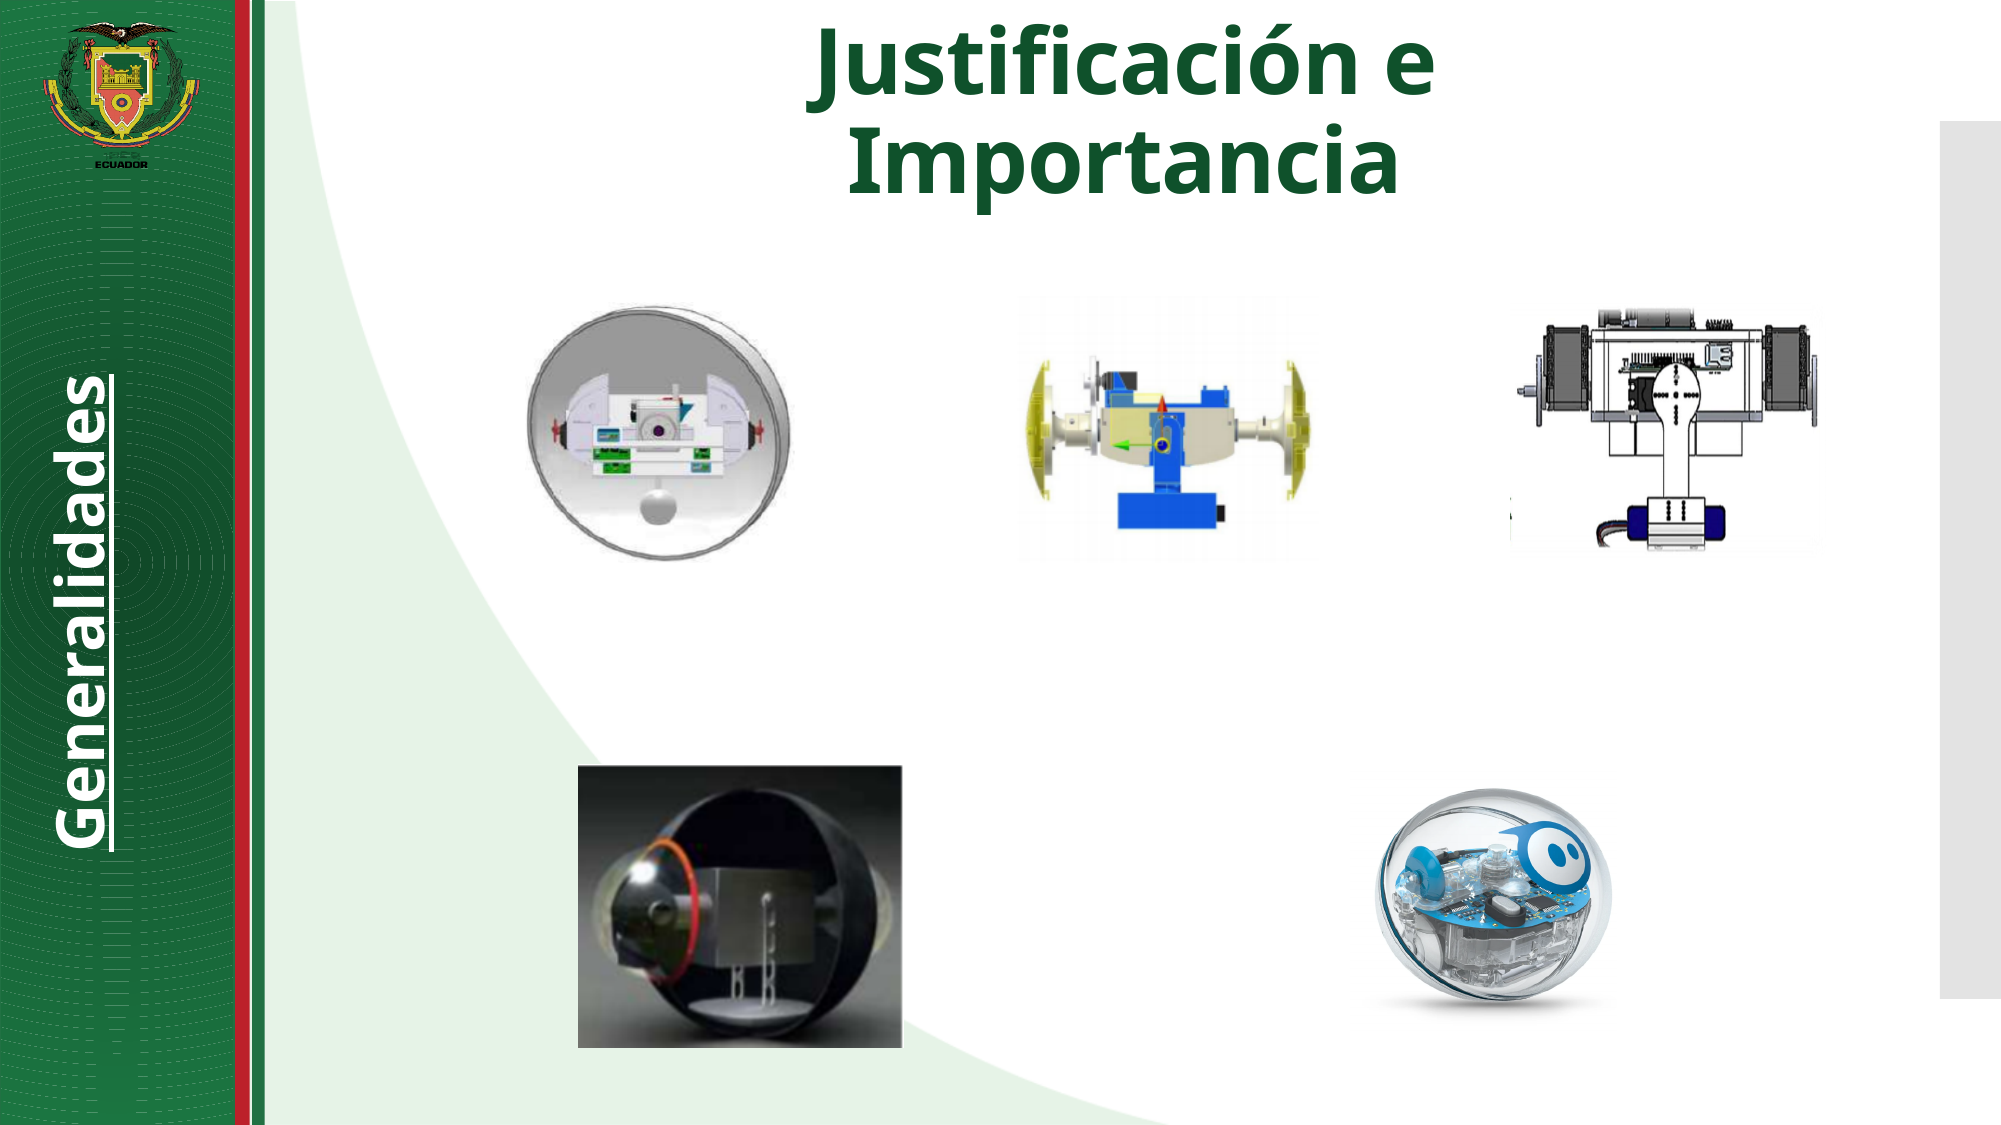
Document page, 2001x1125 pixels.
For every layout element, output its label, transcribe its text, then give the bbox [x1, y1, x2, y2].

picture [265, 2, 1320, 1124]
picture [1350, 764, 1617, 1031]
picture [1510, 296, 1836, 563]
title Justificación e Importancia [525, 3, 1726, 225]
picture [43, 22, 206, 168]
text_box Generalidades [0, 240, 236, 986]
